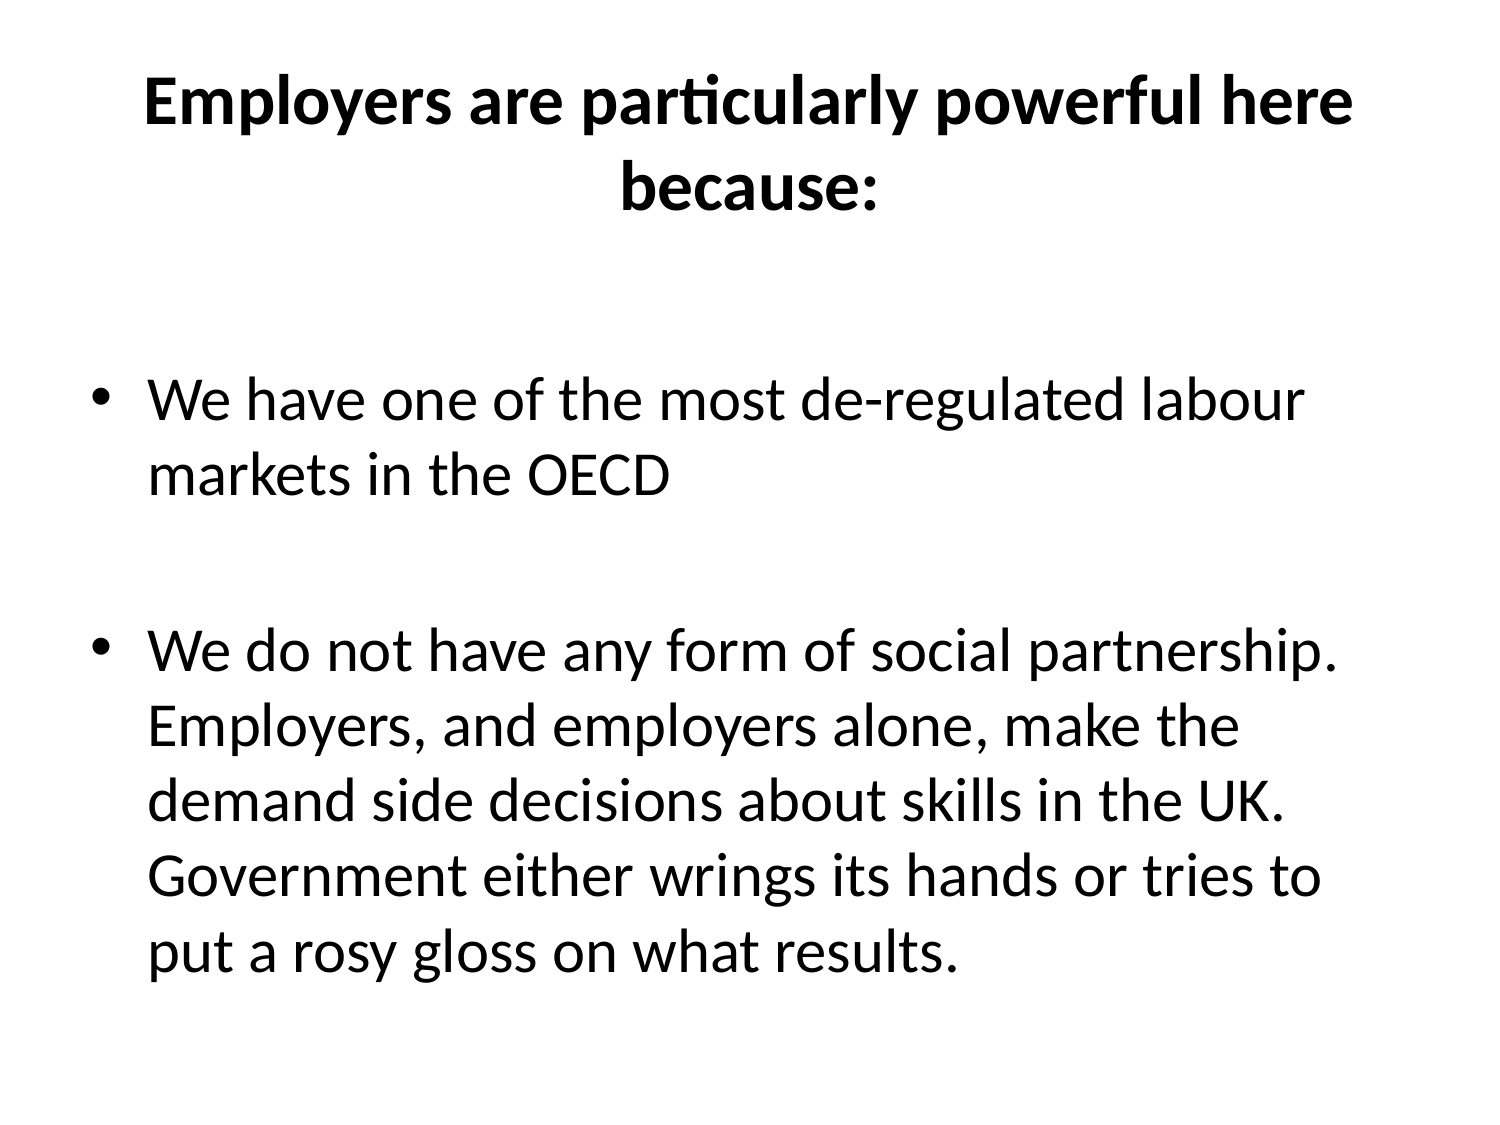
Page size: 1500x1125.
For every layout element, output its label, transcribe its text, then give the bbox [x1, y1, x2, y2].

list We have one of the most de-regulated labour markets in the OECD We do not have any form of social partnership. Employers, and employers alone, make the demand side decisions about skills in the UK. Government either wrings its hands or tries to put a rosy gloss on what results. [75, 262, 1425, 1005]
title Employers are particularly powerful here because: [75, 45, 1425, 233]
